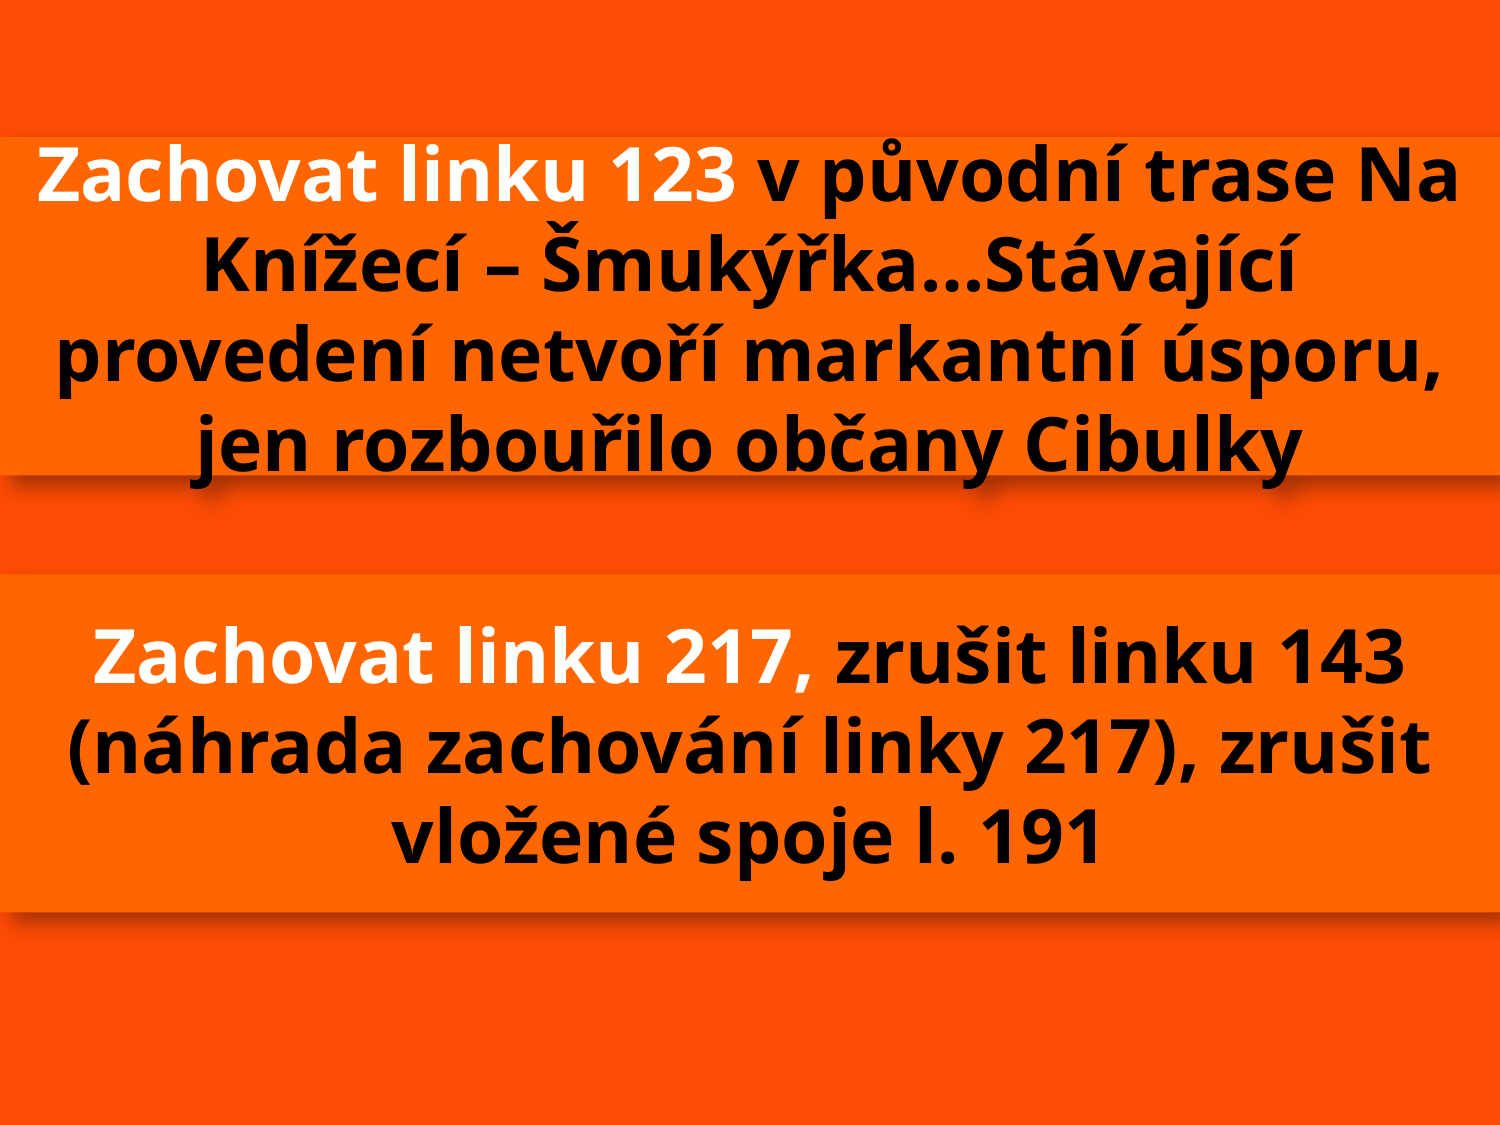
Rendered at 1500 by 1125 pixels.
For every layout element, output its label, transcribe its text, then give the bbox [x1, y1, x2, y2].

text_box Zachovat linku 123 v původní trase Na Knížecí – Šmukýřka…Stávající provedení netvoří markantní úsporu, jen rozbouřilo občany Cibulky [0, 136, 1500, 476]
text_box Zachovat linku 217, zrušit linku 143 (náhrada zachování linky 217), zrušit vložené spoje l. 191 [0, 574, 1500, 913]
